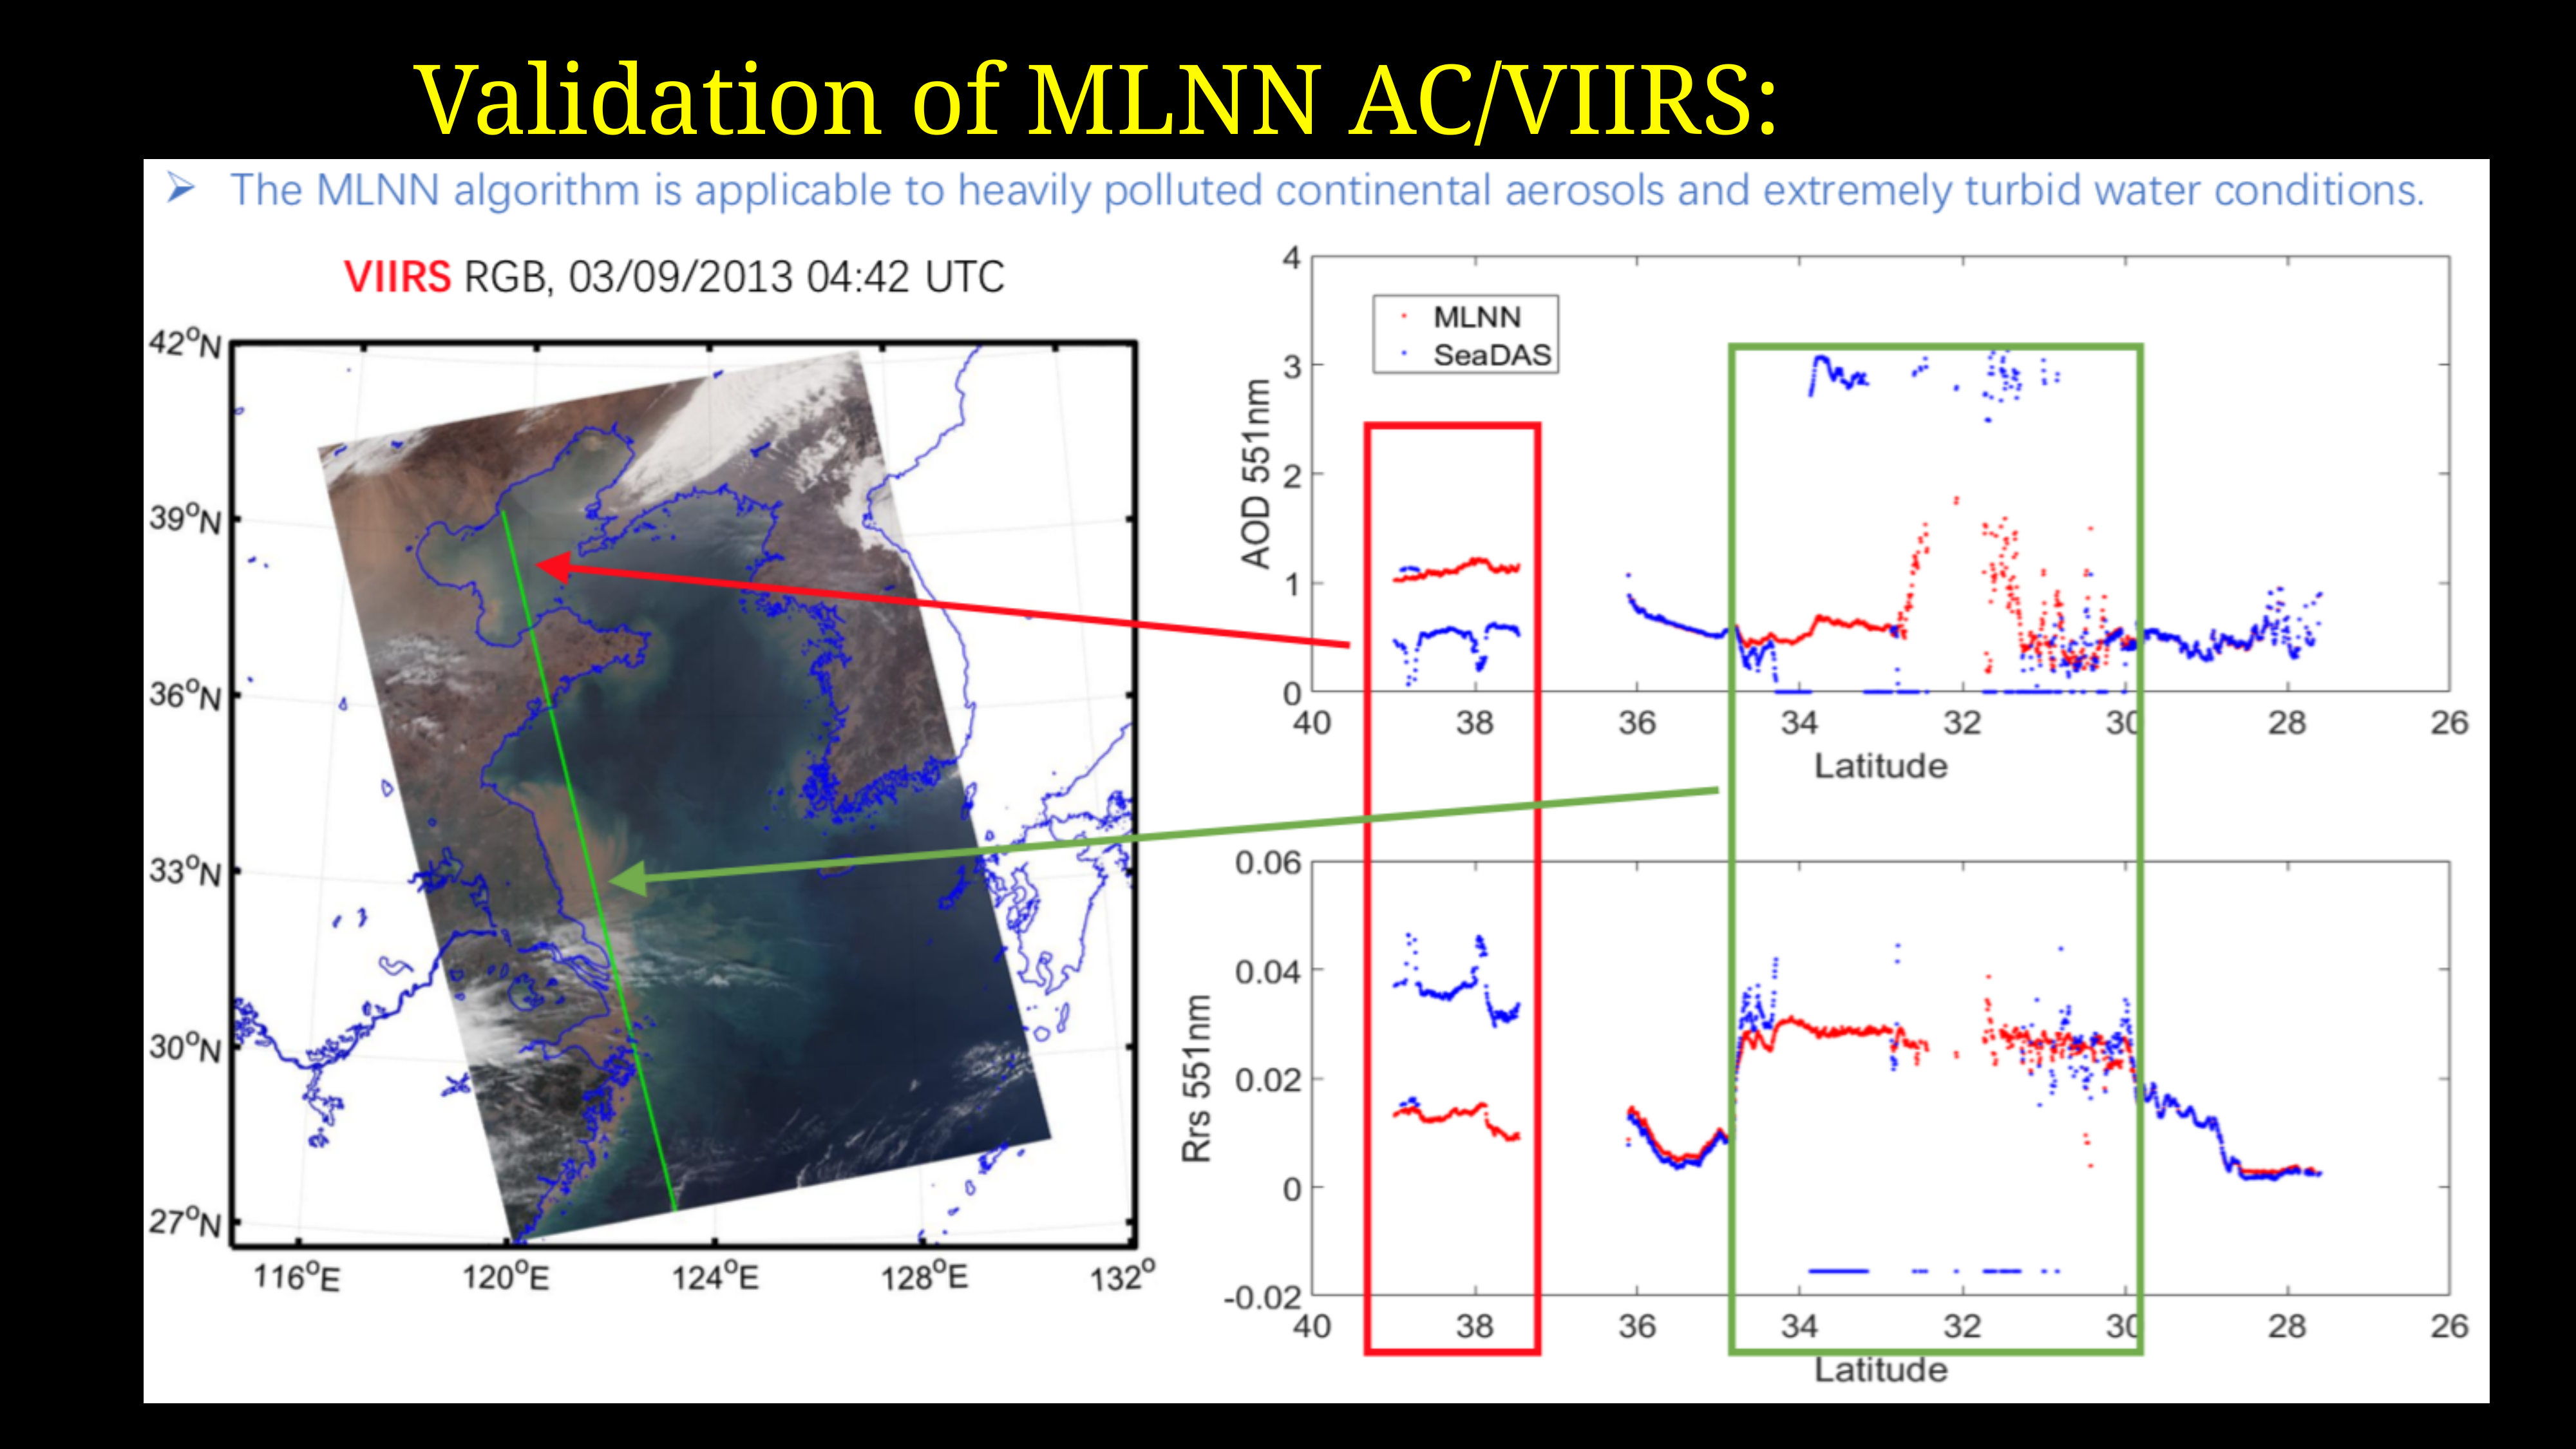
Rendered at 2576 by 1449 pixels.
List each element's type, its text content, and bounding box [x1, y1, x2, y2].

picture [143, 159, 2490, 1403]
text_box Validation of MLNN AC/VIIRS: [404, 32, 1792, 158]
